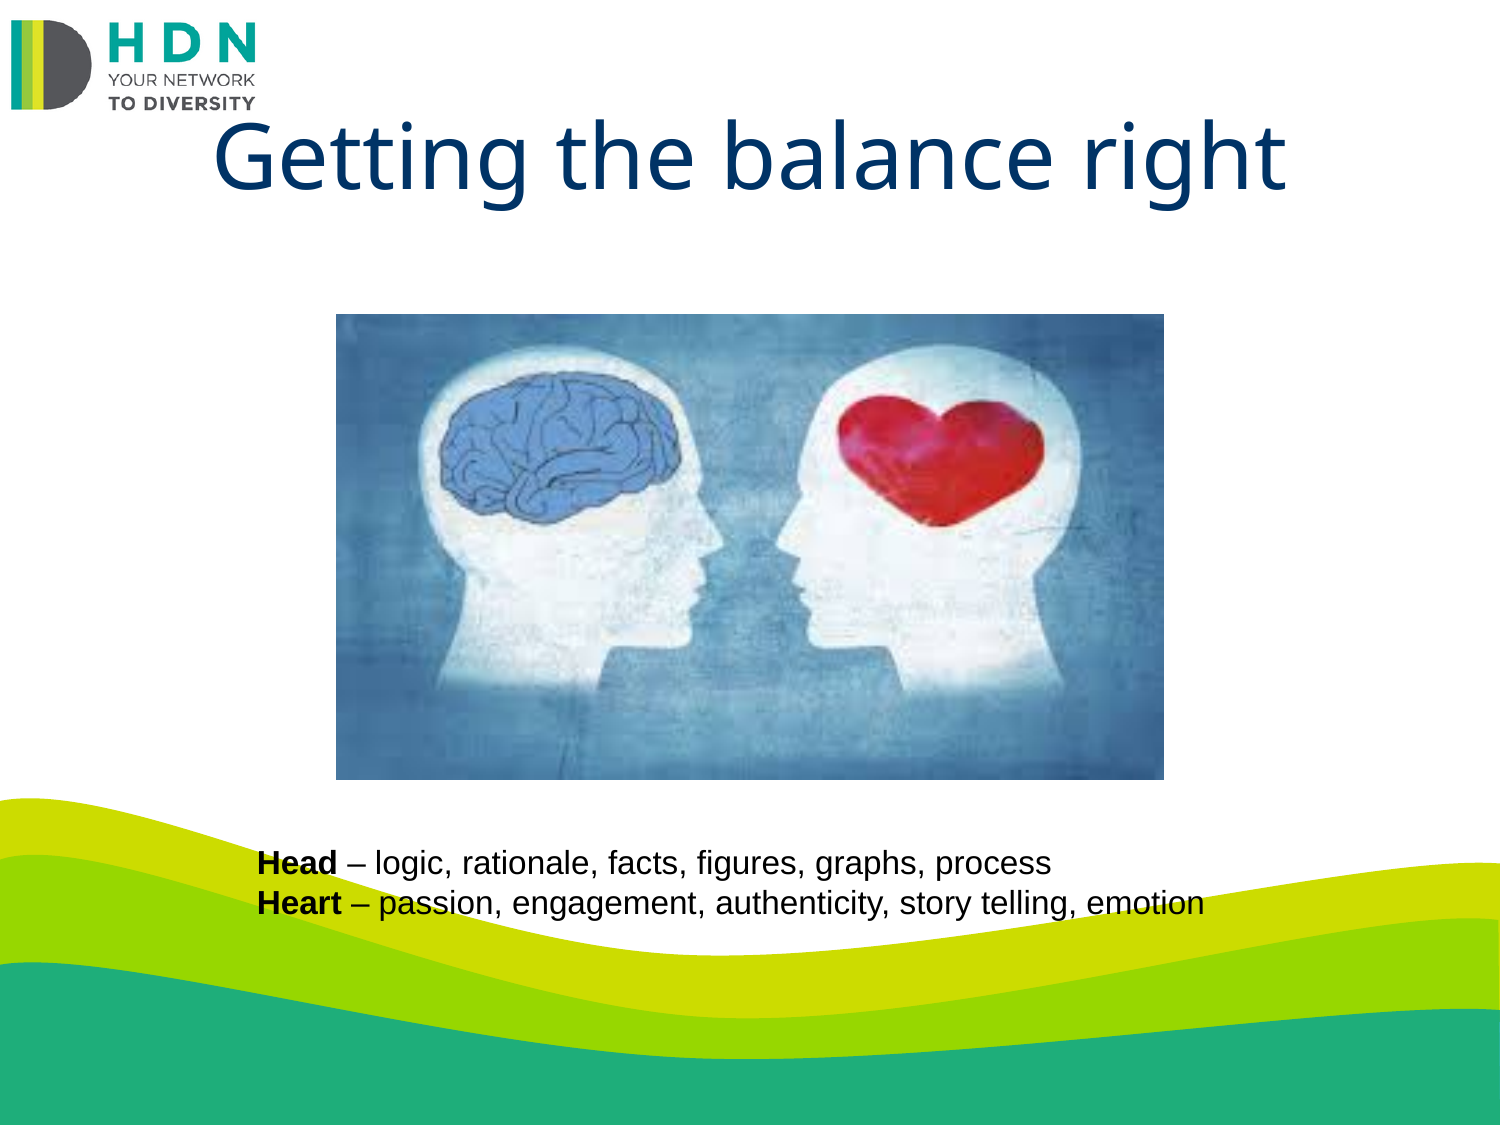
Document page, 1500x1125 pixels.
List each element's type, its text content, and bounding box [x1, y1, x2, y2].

text_box Getting the balance right [74, 90, 1425, 233]
picture [0, 1, 264, 120]
text_box Head – logic, rationale, facts, figures, graphs, process Heart – passion, engagement, authenticity, story telling, emotion [242, 834, 1245, 929]
picture [336, 314, 1164, 780]
